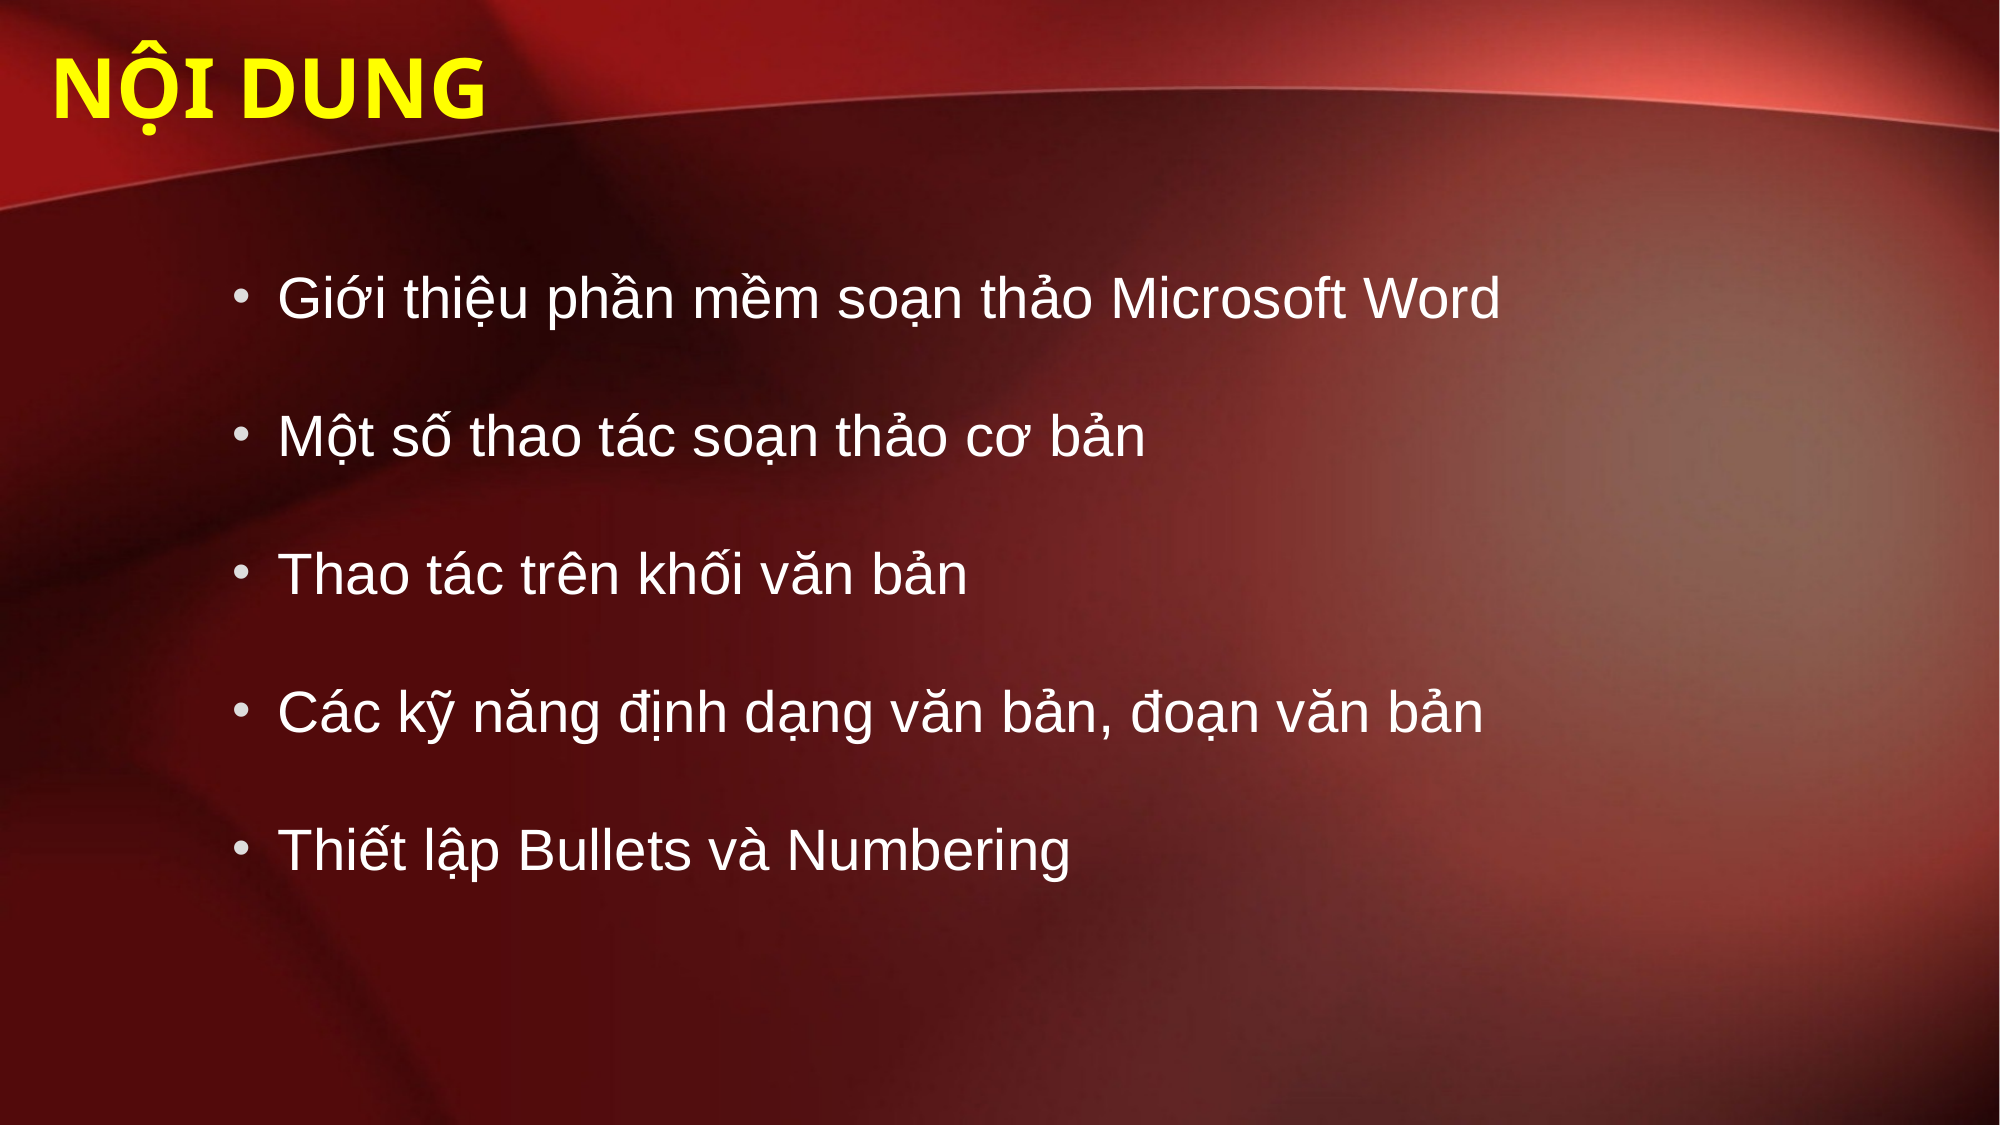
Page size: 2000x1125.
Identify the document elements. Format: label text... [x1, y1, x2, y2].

picture [0, 0, 2000, 1125]
list Giới thiệu phần mềm soạn thảo Microsoft Word Một số thao tác soạn thảo cơ bản Thao tác trên khối văn bản Các kỹ năng định dạng văn bản, đoạn văn bản Thiết lập Bullets và Numbering [212, 215, 1913, 1000]
title Nội dung [29, 0, 1729, 145]
